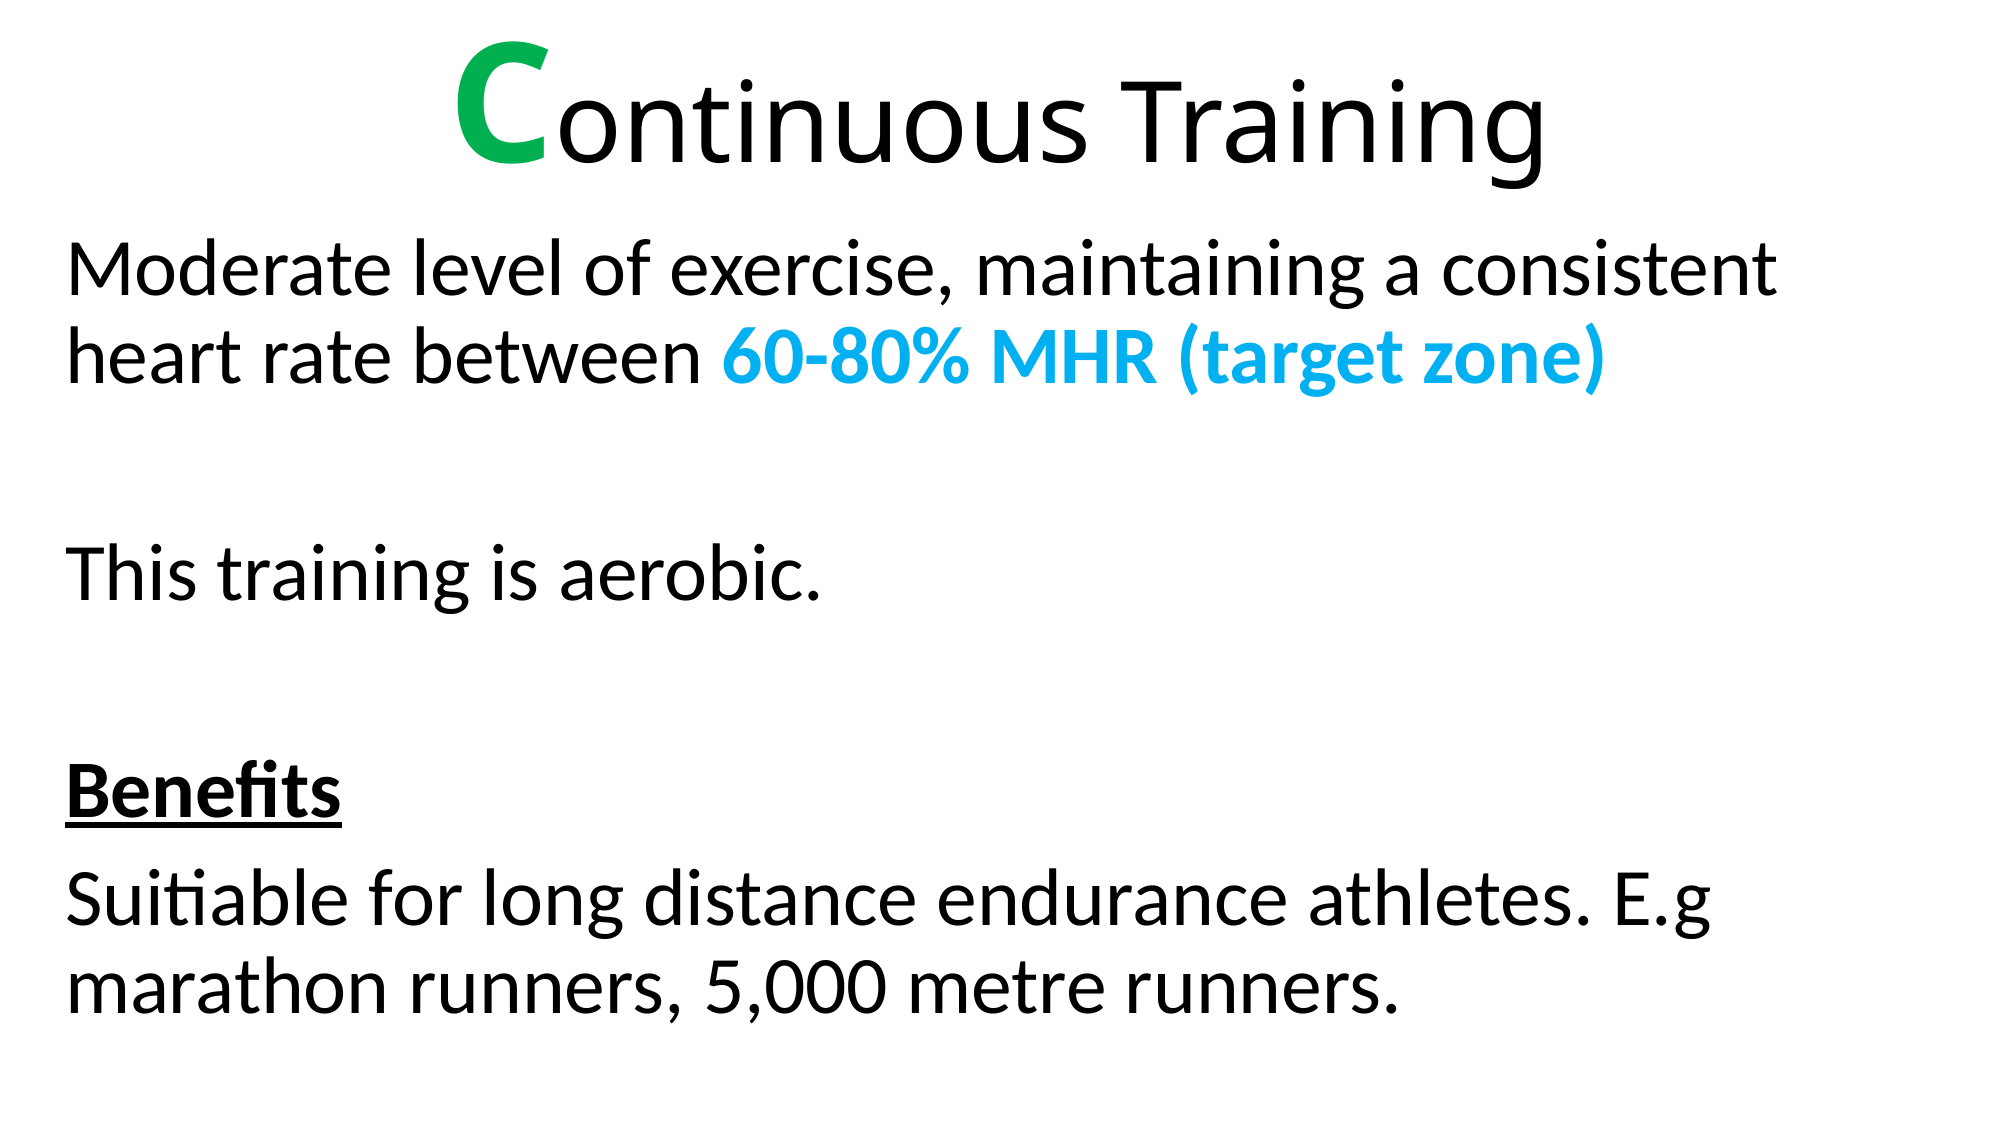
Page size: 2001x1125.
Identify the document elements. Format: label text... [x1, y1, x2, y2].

list Moderate level of exercise, maintaining a consistent heart rate between 60-80% MHR (target zone) This training is aerobic. Benefits Suitiable for long distance endurance athletes. E.g marathon runners, 5,000 metre runners. [50, 217, 1925, 1041]
title Continuous Training [137, 0, 1863, 217]
